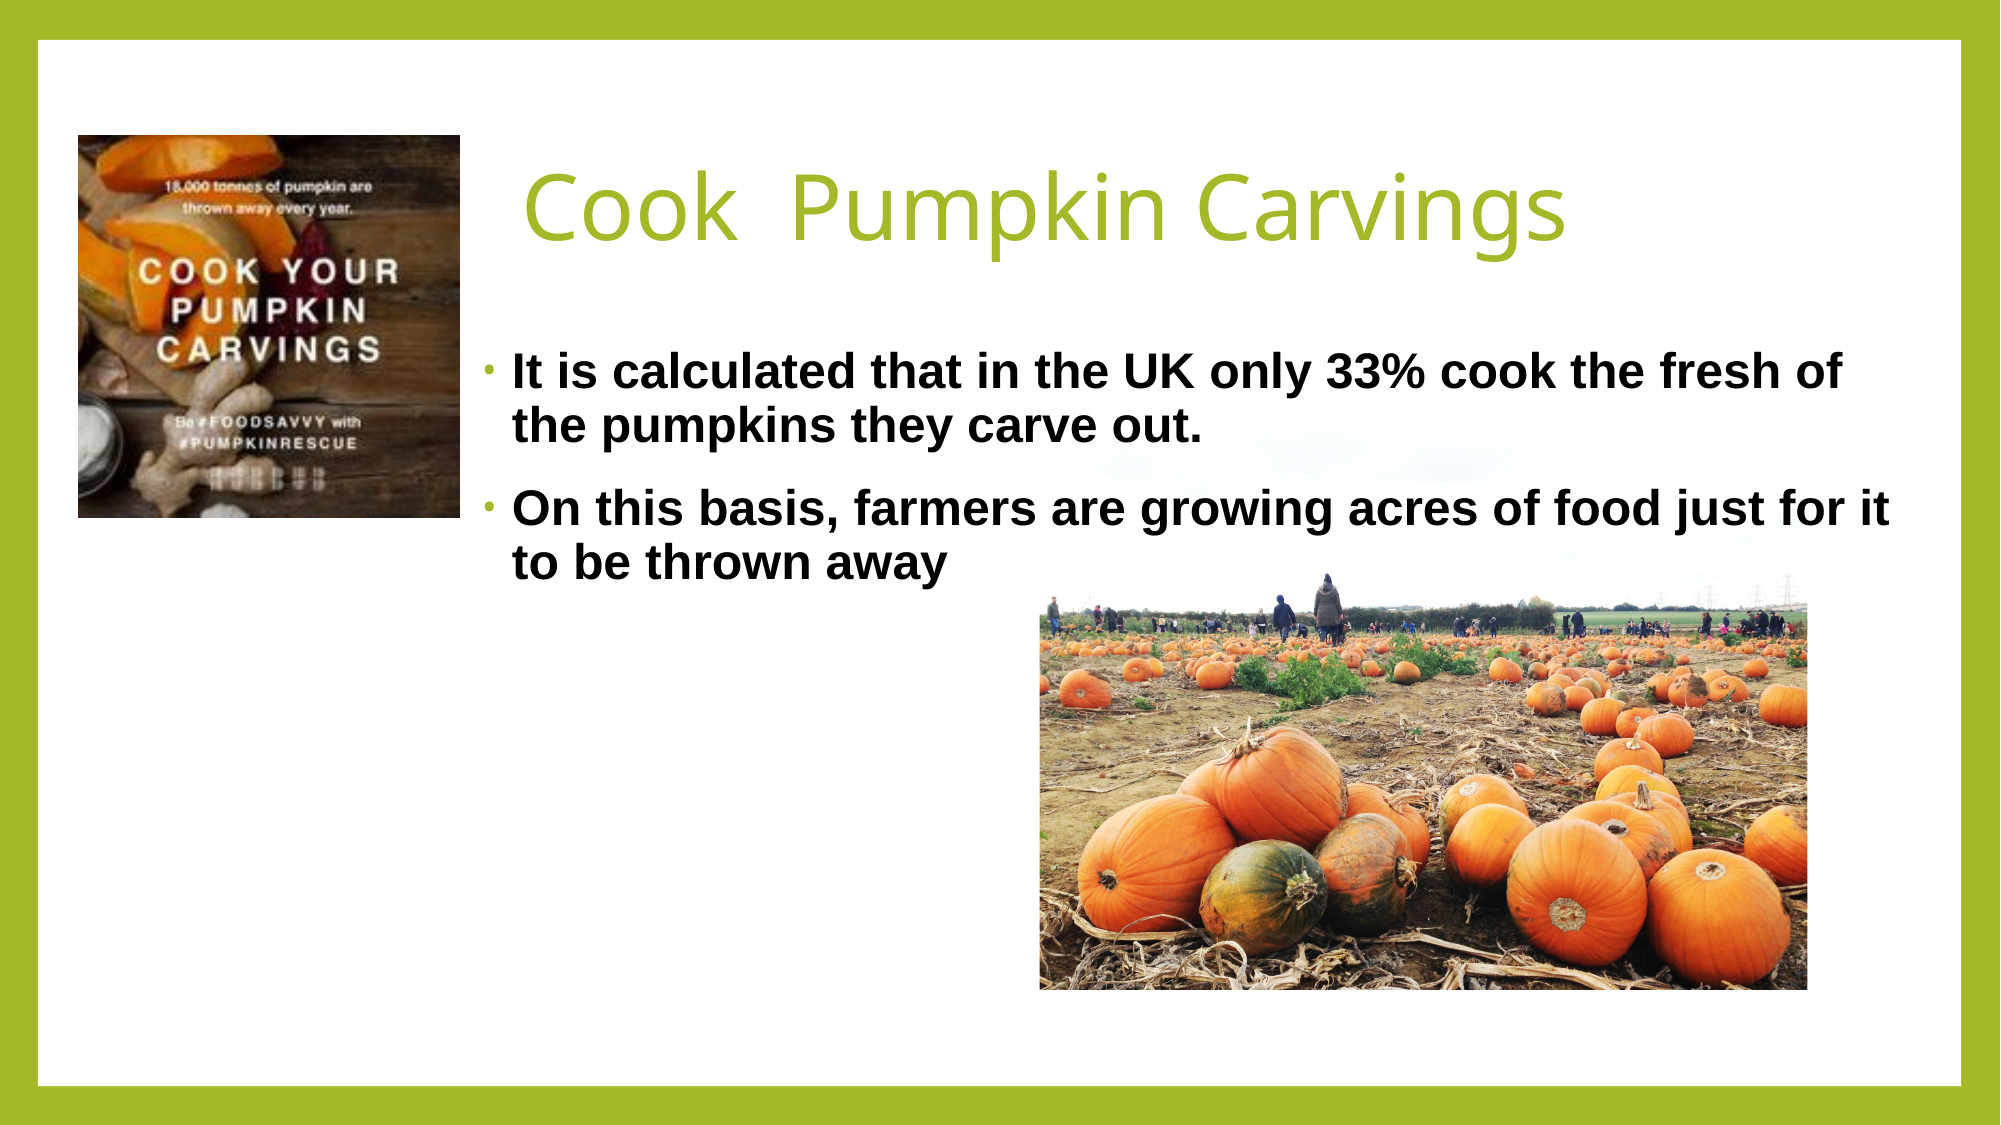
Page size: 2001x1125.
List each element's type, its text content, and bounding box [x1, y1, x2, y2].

picture [1039, 385, 1808, 991]
picture [77, 135, 460, 518]
title Cook Pumpkin Carvings [506, 99, 1808, 323]
list It is calculated that in the UK only 33% cook the fresh of the pumpkins they carve out. On this basis, farmers are growing acres of food just for it to be thrown away [459, 337, 1932, 705]
